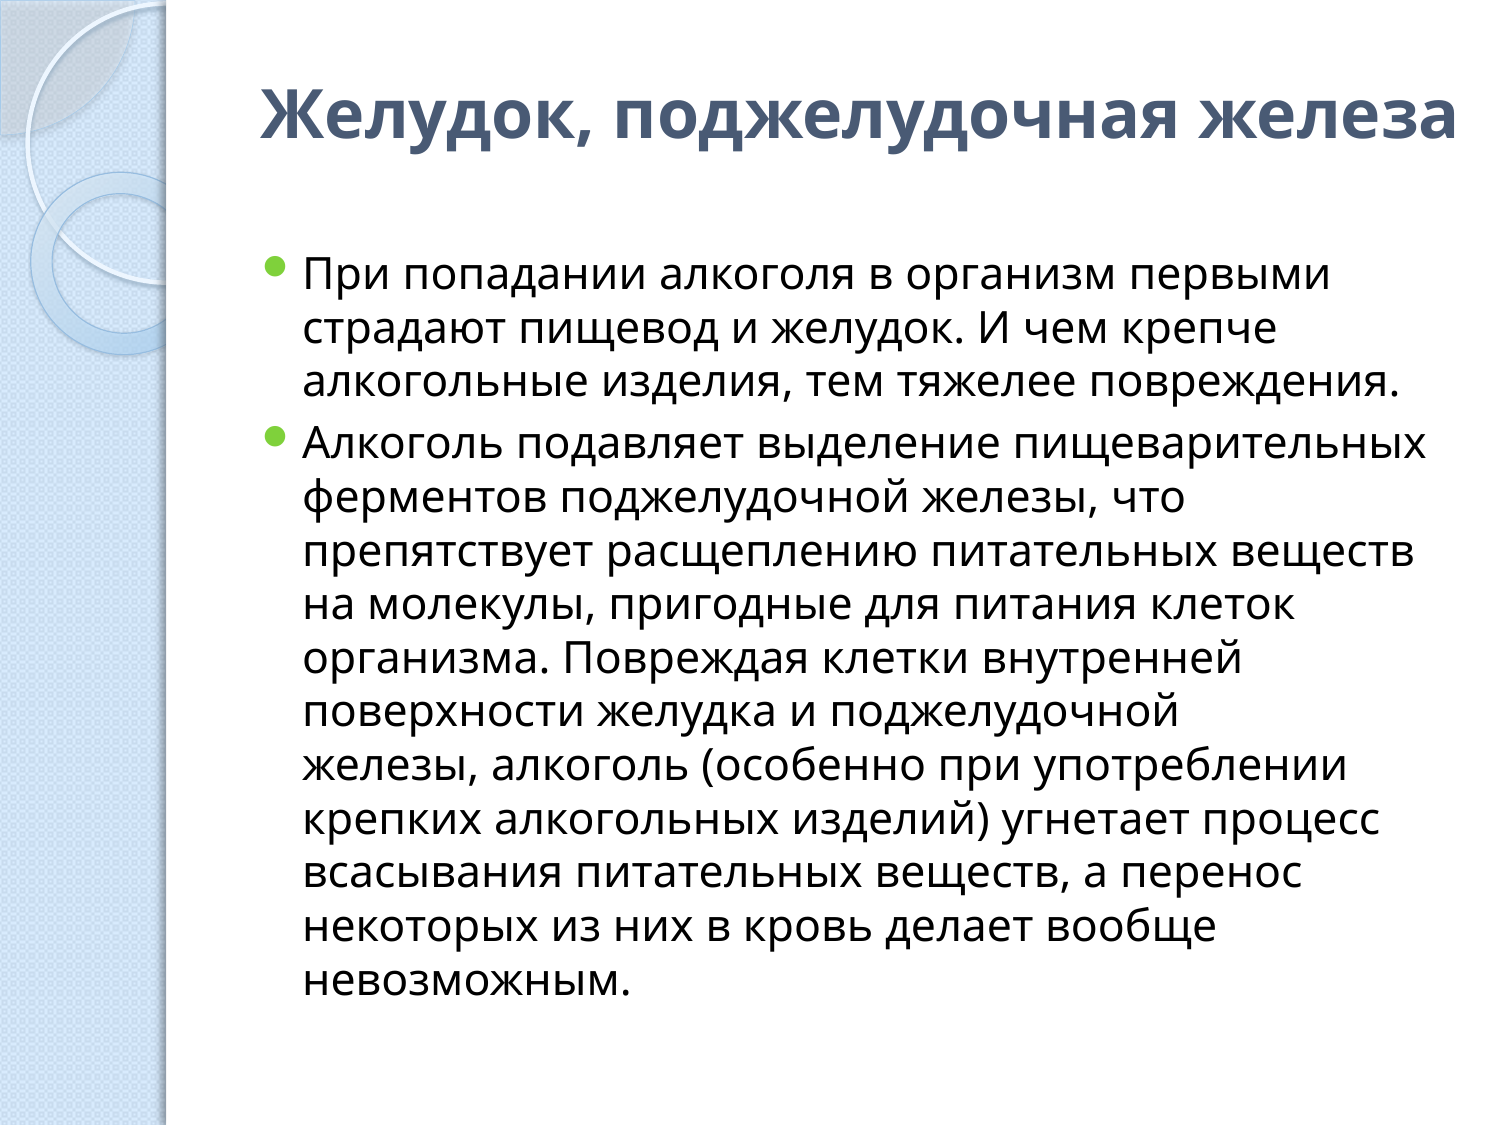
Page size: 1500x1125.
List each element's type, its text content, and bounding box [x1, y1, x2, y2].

list При попадании алкоголя в организм первыми страдают пищевод и желудок. И чем крепче алкогольные изделия, тем тяжелее повреждения. Алкоголь подавляет выделение пищеварительных ферментов поджелудочной железы, что препятствует расщеплению питательных веществ на молекулы, пригодные для питания клеток организма. Повреждая клетки внутренней поверхности желудка и поджелудочной железы, алкоголь (особенно при употреблении крепких алкогольных изделий) угнетает процесс всасывания питательных веществ, а перенос некоторых из них в кровь делает вообще невозможным. [235, 237, 1466, 1025]
title Желудок, поджелудочная железа [246, 58, 1477, 247]
